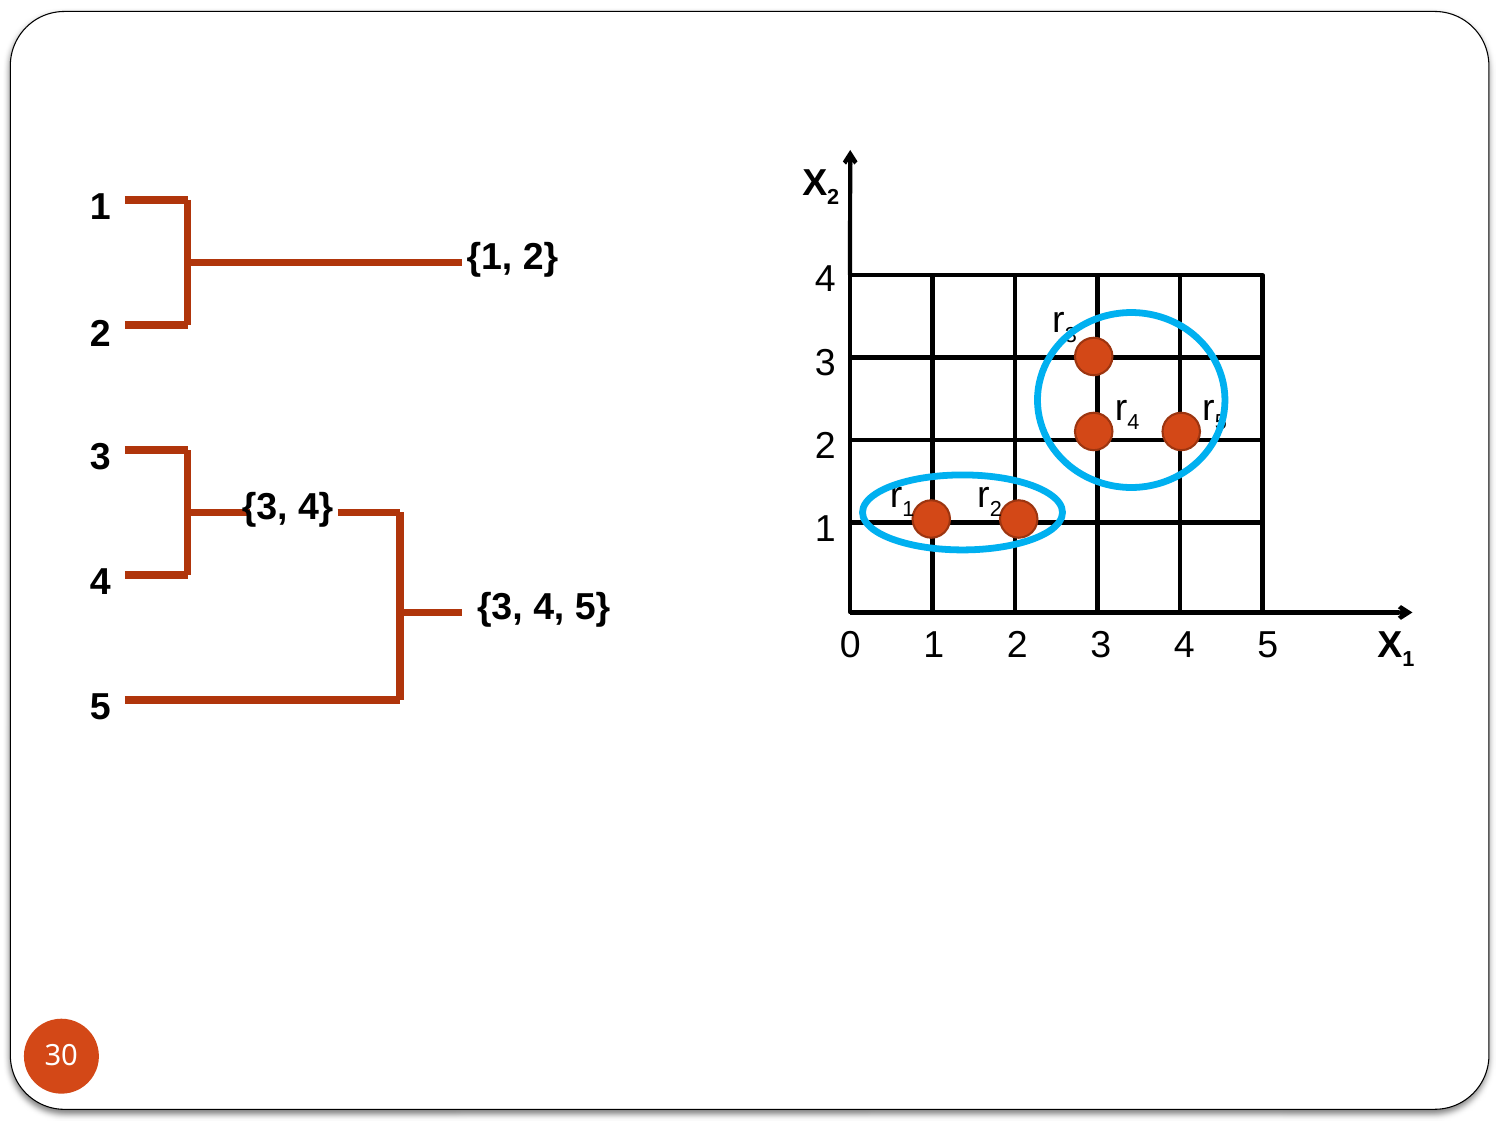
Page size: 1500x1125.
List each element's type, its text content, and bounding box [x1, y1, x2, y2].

text_box 1 [75, 174, 125, 235]
text_box 5 [75, 674, 125, 735]
text_box 4 [75, 549, 125, 610]
text_box {3, 4, 5} [450, 574, 638, 635]
text_box 3 [75, 424, 125, 485]
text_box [787, 149, 1438, 676]
text_box 2 [75, 301, 125, 362]
text_box {3, 4} [225, 474, 350, 535]
text_box {1, 2} [437, 224, 588, 285]
slide_number 30 [23, 1018, 99, 1094]
